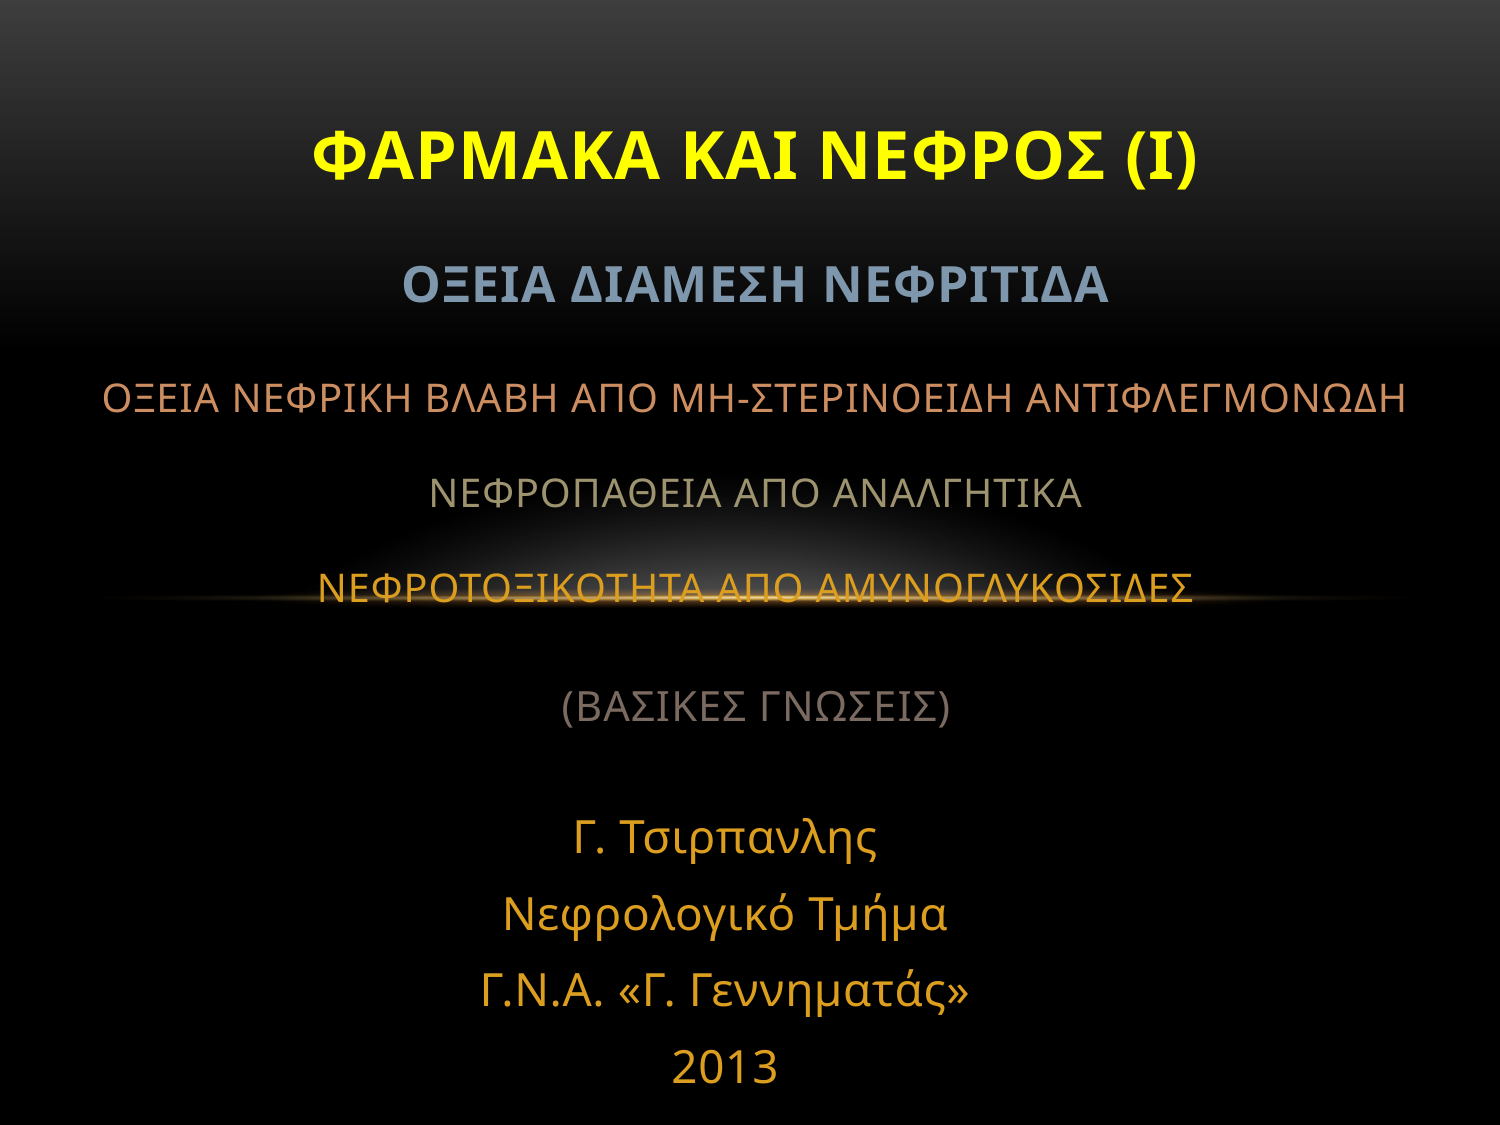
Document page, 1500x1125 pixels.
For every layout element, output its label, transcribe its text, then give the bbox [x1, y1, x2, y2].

title φαρμακα και νεφροσ (ι) ΟΞΕΙΑ ΔΙΑΜΕΣΗ ΝΕΦΡΙΤΙΔΑ ΟΞΕΙΑ ΝΕΦΡΙΚΗ ΒΛΑΒΗ ΑΠΟ ΜΗ-ΣΤΕΡΙΝΟΕΙΔΗ ΑΝΤΙΦΛΕΓΜΟΝΩΔΗ ΝΕΦΡΟΠΑΘΕΙΑ ΑΠΟ ΑΝΑΛΓΗΤΙΚΑ ΝΕΦΡΟΤΟΞΙΚΟΤΗΤΑ ΑΠΟ ΑΜΥΝΟΓΛΥΚΟΣΙΔΕΣ (ΒΑΣΙΚΕΣ ΓΝΩΣΕΙΣ) [37, 425, 1475, 738]
picture [0, 0, 1500, 750]
subtitle Γ. Τσιρπανλης Νεφρολογικό Τμήμα Γ.Ν.Α. «Γ. Γεννηματάς» 2013 [200, 800, 1250, 1000]
